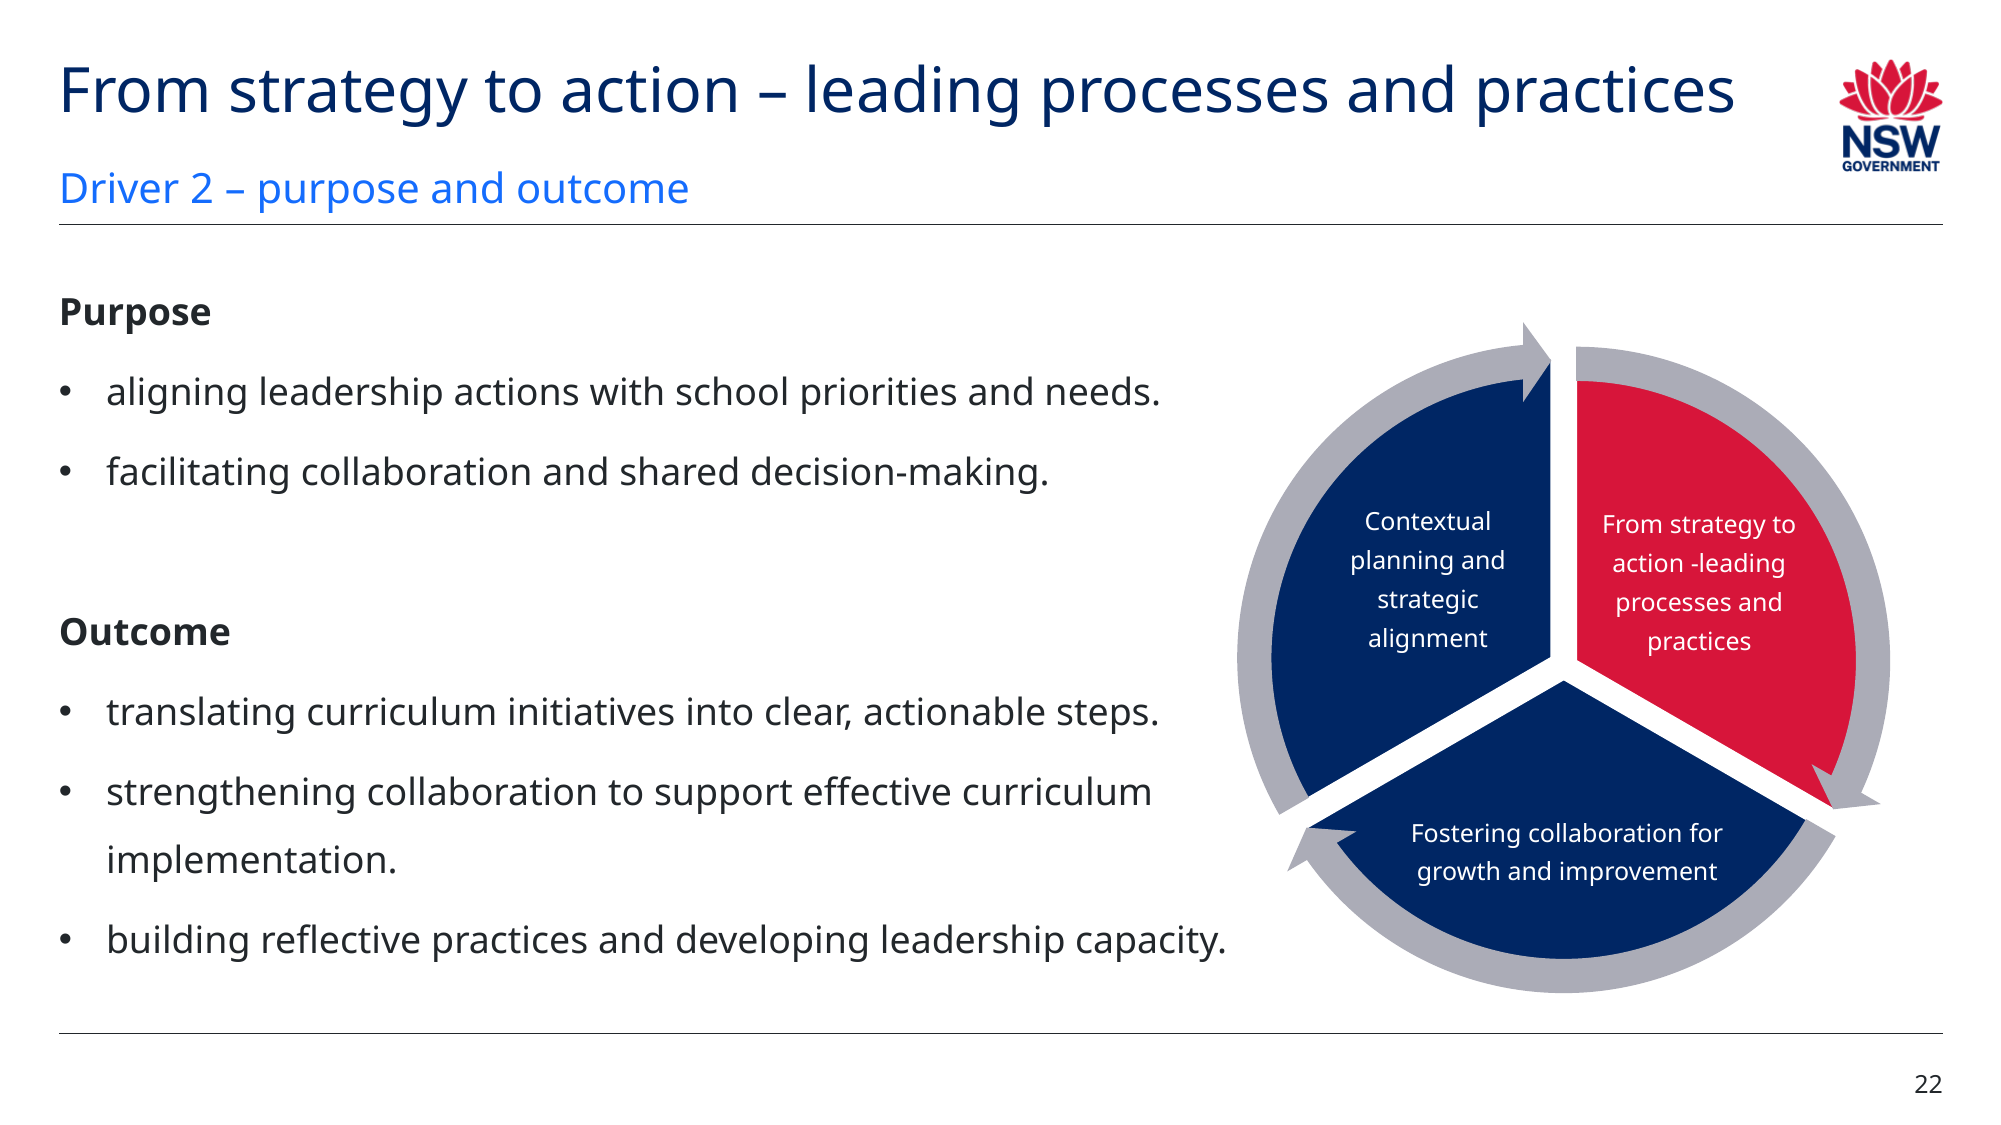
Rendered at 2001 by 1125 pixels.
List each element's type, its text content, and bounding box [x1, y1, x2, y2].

slide_number 22 [1824, 1068, 1943, 1099]
picture [1839, 59, 1943, 172]
list Purpose aligning leadership actions with school priorities and needs. facilitating collaboration and shared decision-making. Outcome translating curriculum initiatives into clear, actionable steps. strengthening collaboration to support effective curriculum implementation. building reflective practices and developing leadership capacity. [59, 265, 1240, 1010]
title From strategy to action – leading processes and practices [59, 59, 1800, 149]
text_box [1214, 320, 1914, 1017]
list Driver 2 – purpose and outcome [59, 161, 1713, 212]
